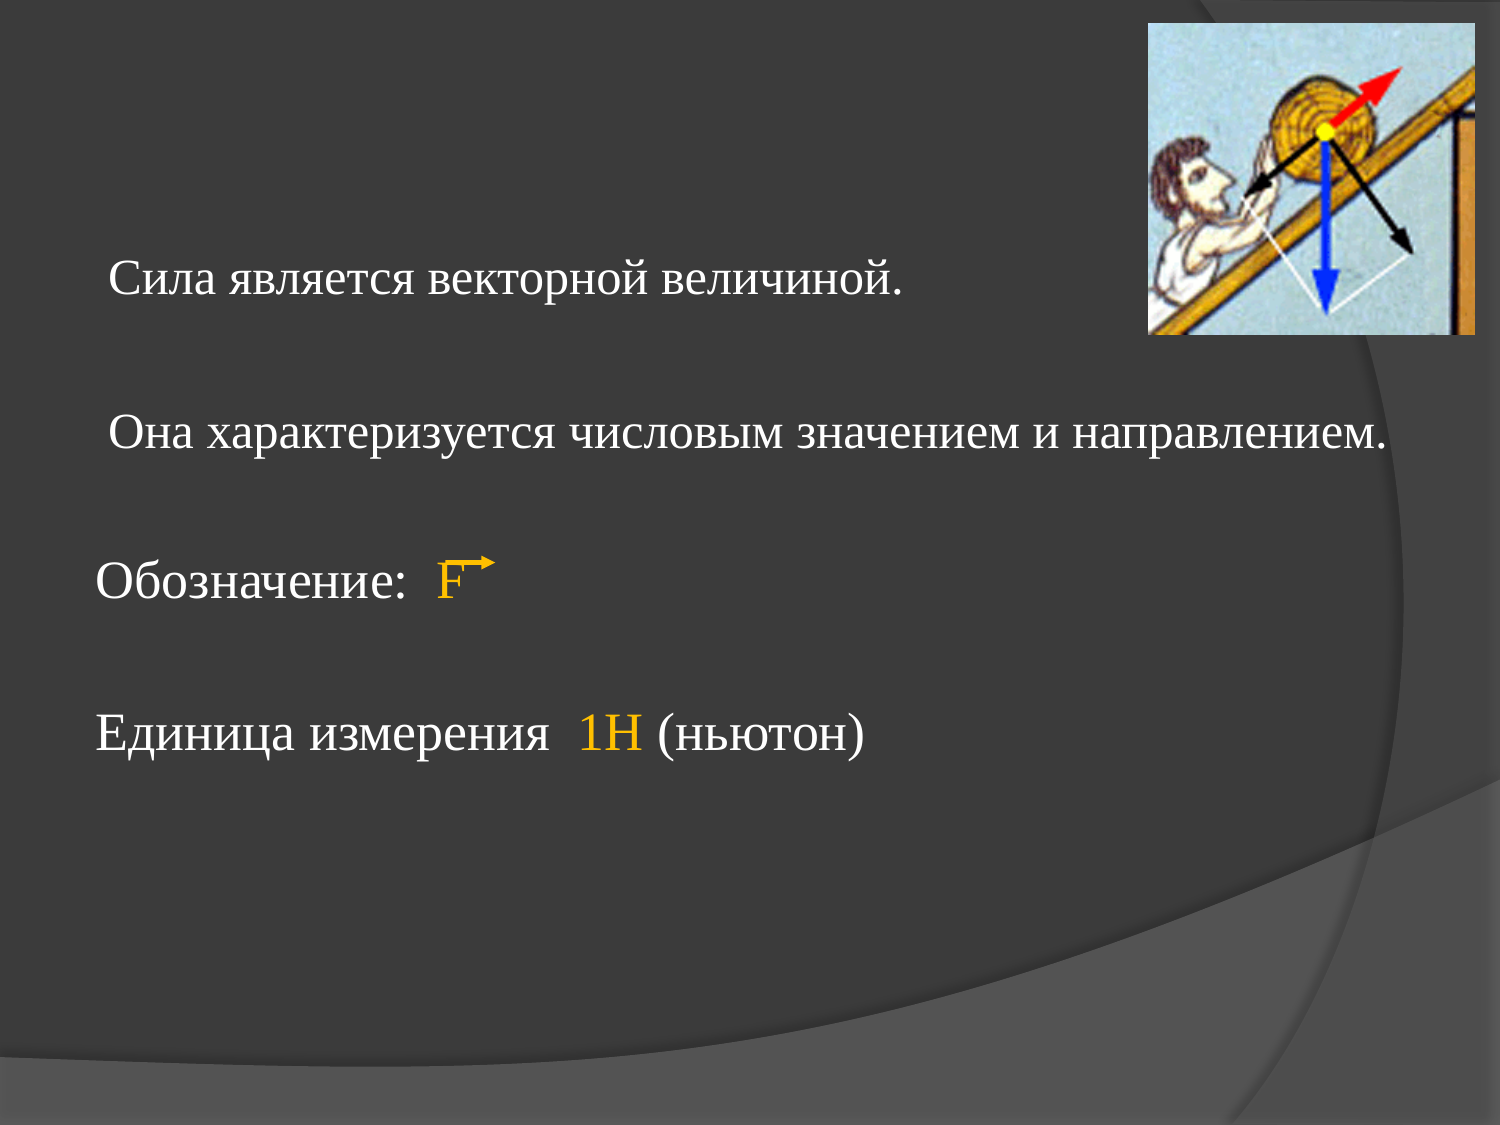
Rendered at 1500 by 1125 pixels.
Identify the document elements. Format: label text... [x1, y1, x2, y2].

text_box [445, 556, 496, 569]
picture [1148, 23, 1476, 335]
list Сила является векторной величиной. Она характеризуется числовым значением и направлением. Обозначение: F Единица измерения 1Н (ньютон) [75, 105, 1418, 1005]
